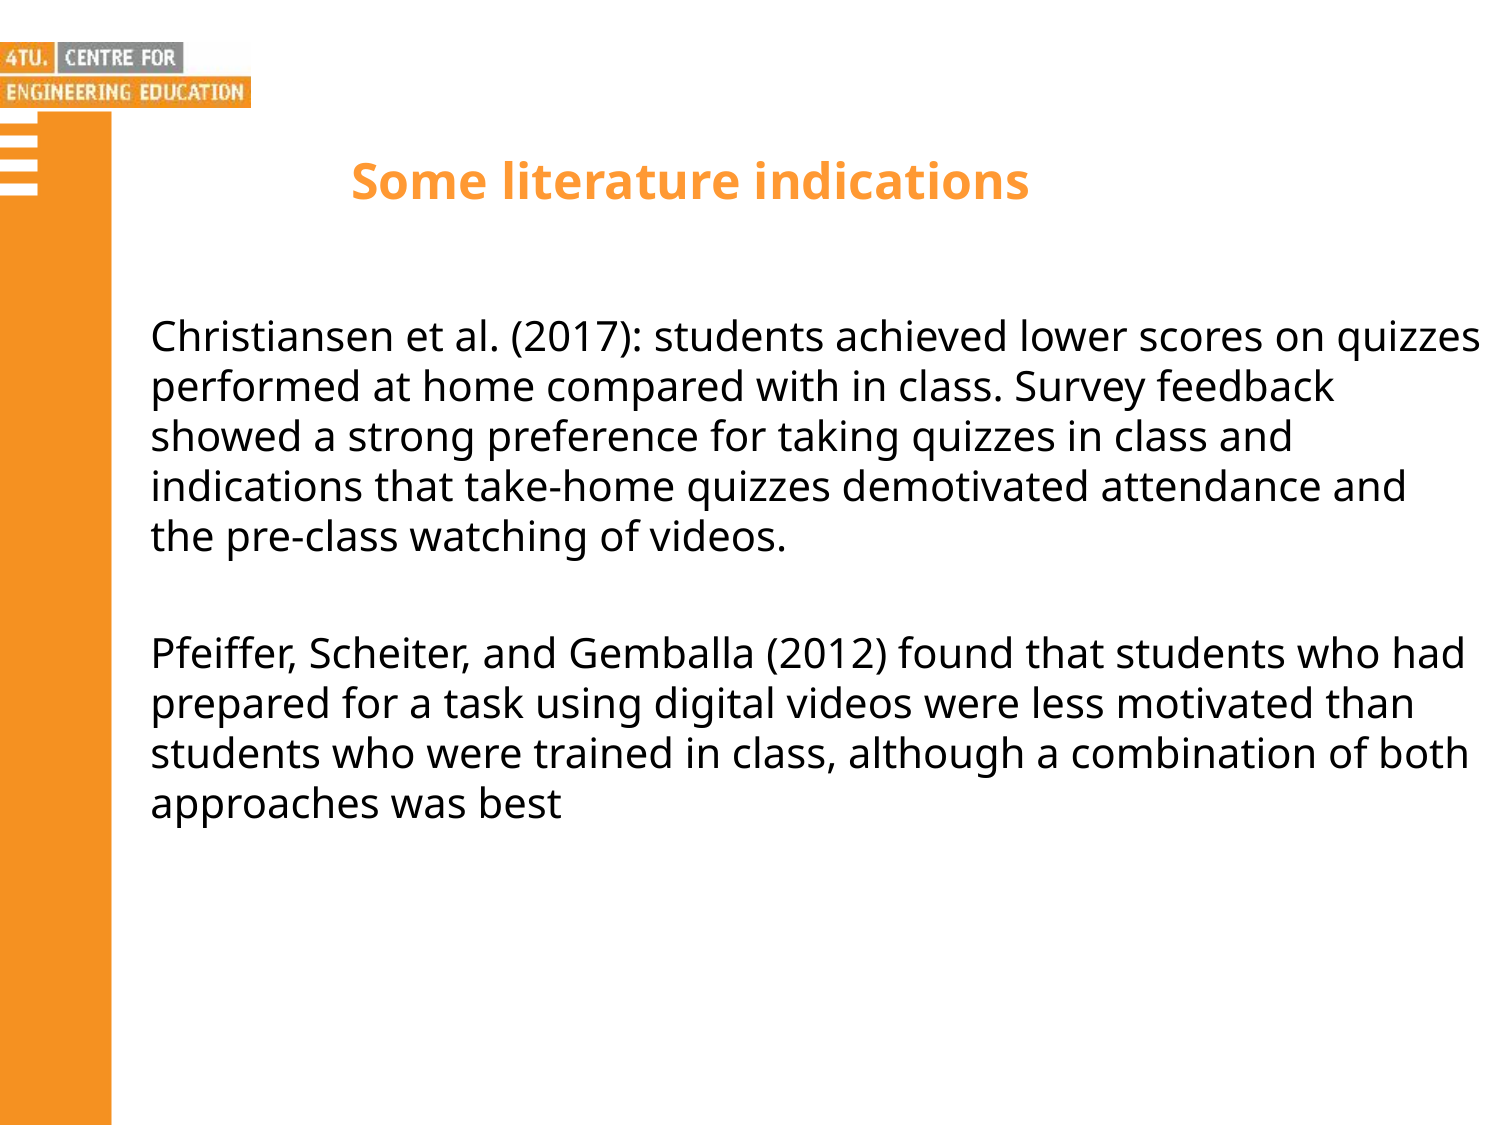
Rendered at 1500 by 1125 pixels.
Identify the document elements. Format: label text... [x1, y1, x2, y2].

title Some literature indications [336, 149, 1188, 244]
picture [0, 0, 1500, 1125]
list Christiansen et al. (2017): students achieved lower scores on quizzes performed at home compared with in class. Survey feedback showed a strong preference for taking quizzes in class and indications that take-home quizzes demotivated attendance and the pre-class watching of videos. Pfeiffer, Scheiter, and Gemballa (2012) found that students who had prepared for a task using digital videos were less motivated than students who were trained in class, although a combination of both approaches was best [135, 302, 1498, 906]
